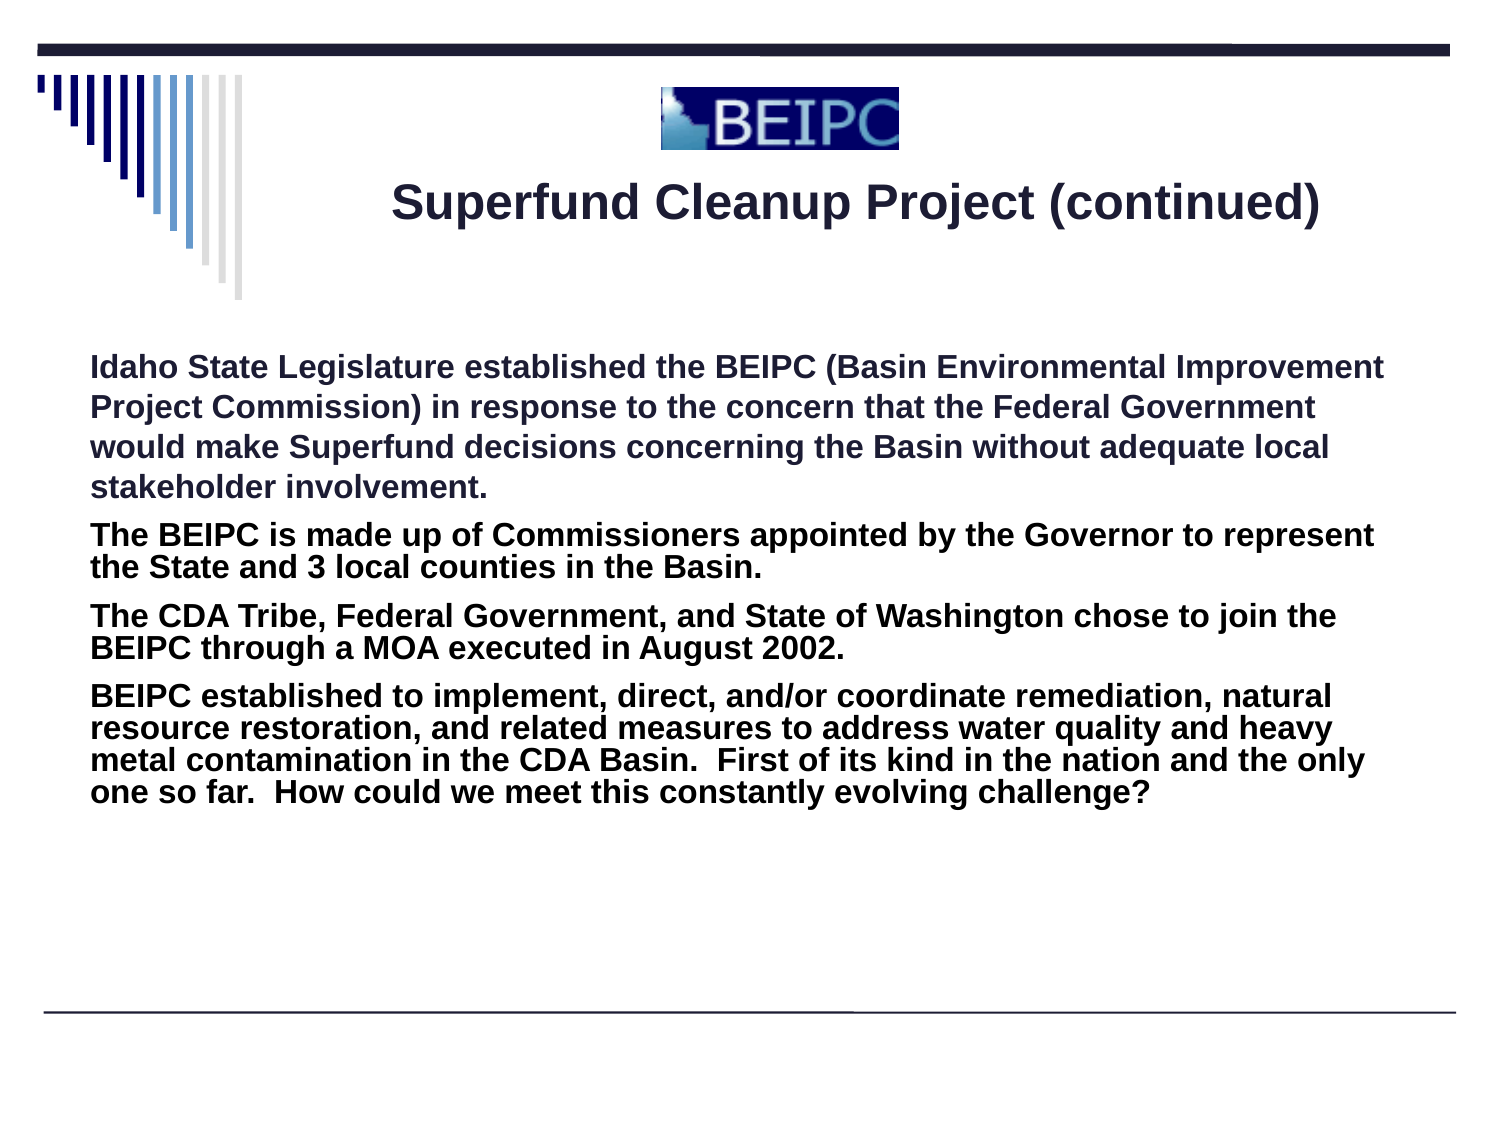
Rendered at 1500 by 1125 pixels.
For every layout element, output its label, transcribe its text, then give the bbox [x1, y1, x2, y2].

picture [660, 87, 899, 151]
title Superfund Cleanup Project (continued) [249, 149, 1463, 250]
list Idaho State Legislature established the BEIPC (Basin Environmental Improvement Project Commission) in response to the concern that the Federal Government would make Superfund decisions concerning the Basin without adequate local stakeholder involvement. The BEIPC is made up of Commissioners appointed by the Governor to represent the State and 3 local counties in the Basin. The CDA Tribe, Federal Government, and State of Washington chose to join the BEIPC through a MOA executed in August 2002. BEIPC established to implement, direct, and/or coordinate remediation, natural resource restoration, and related measures to address water quality and heavy metal contamination in the CDA Basin. First of its kind in the nation and the only one so far. How could we meet this constantly evolving challenge? [75, 337, 1413, 1063]
